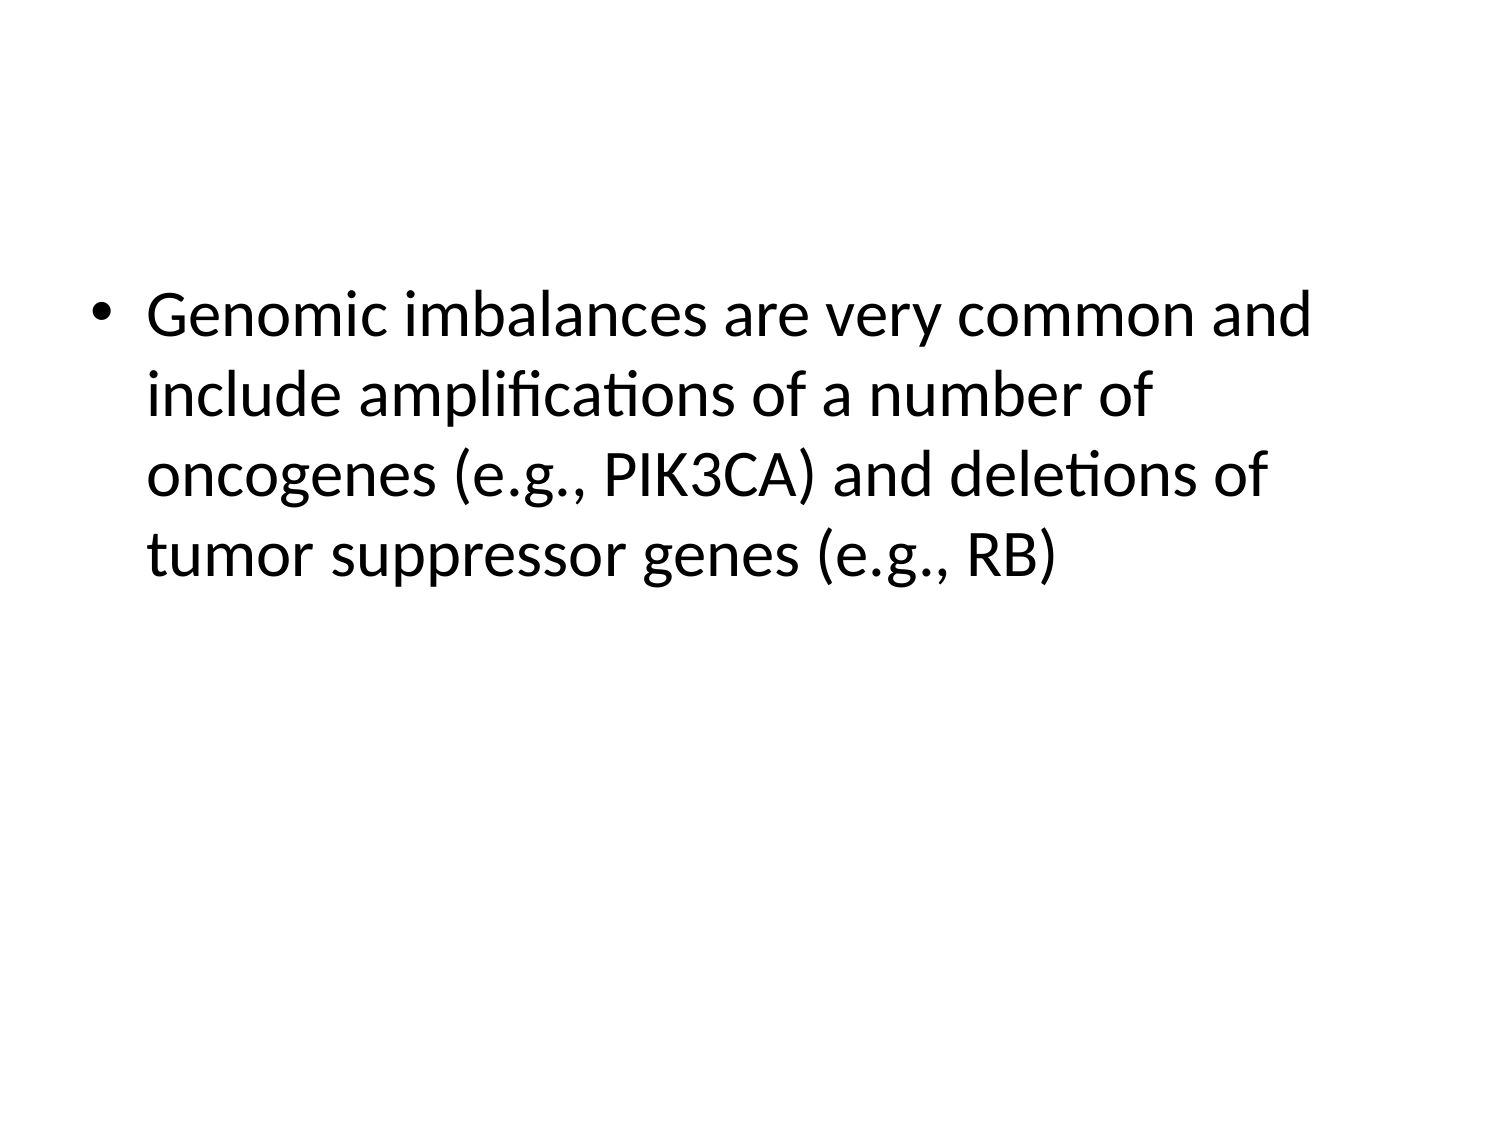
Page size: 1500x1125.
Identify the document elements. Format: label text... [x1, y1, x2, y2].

list Genomic imbalances are very common and include amplifications of a number of oncogenes (e.g., PIK3CA) and deletions of tumor suppressor genes (e.g., RB) [75, 262, 1425, 1005]
